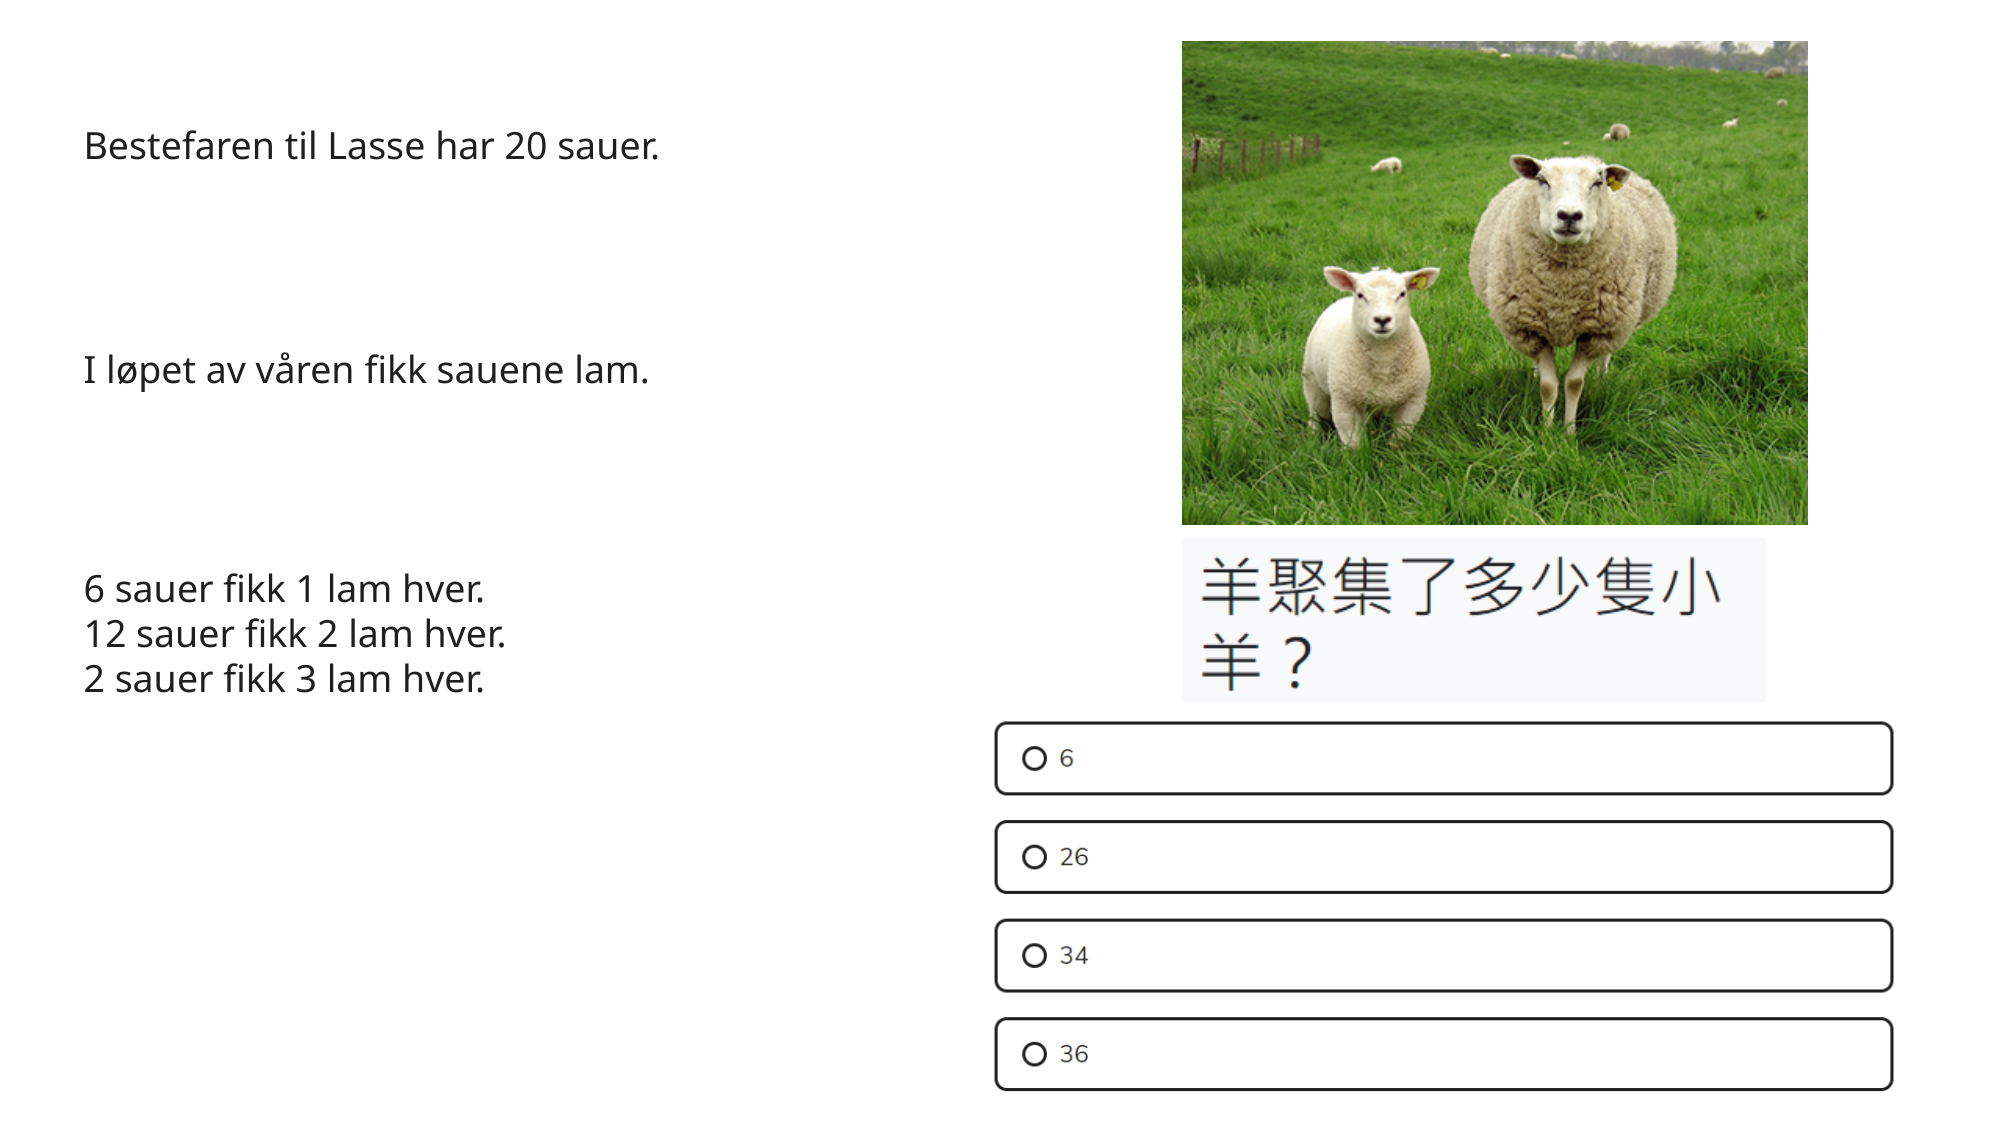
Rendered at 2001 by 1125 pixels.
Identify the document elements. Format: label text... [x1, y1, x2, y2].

picture [972, 538, 1913, 1125]
text_box Bestefaren til Lasse har 20 sauer. [68, 114, 1069, 175]
picture [1182, 41, 1808, 525]
text_box 6 sauer fikk 1 lam hver. 12 sauer fikk 2 lam hver. 2 sauer fikk 3 lam hver. [68, 557, 1069, 708]
text_box I løpet av våren fikk sauene lam. [68, 338, 1069, 399]
